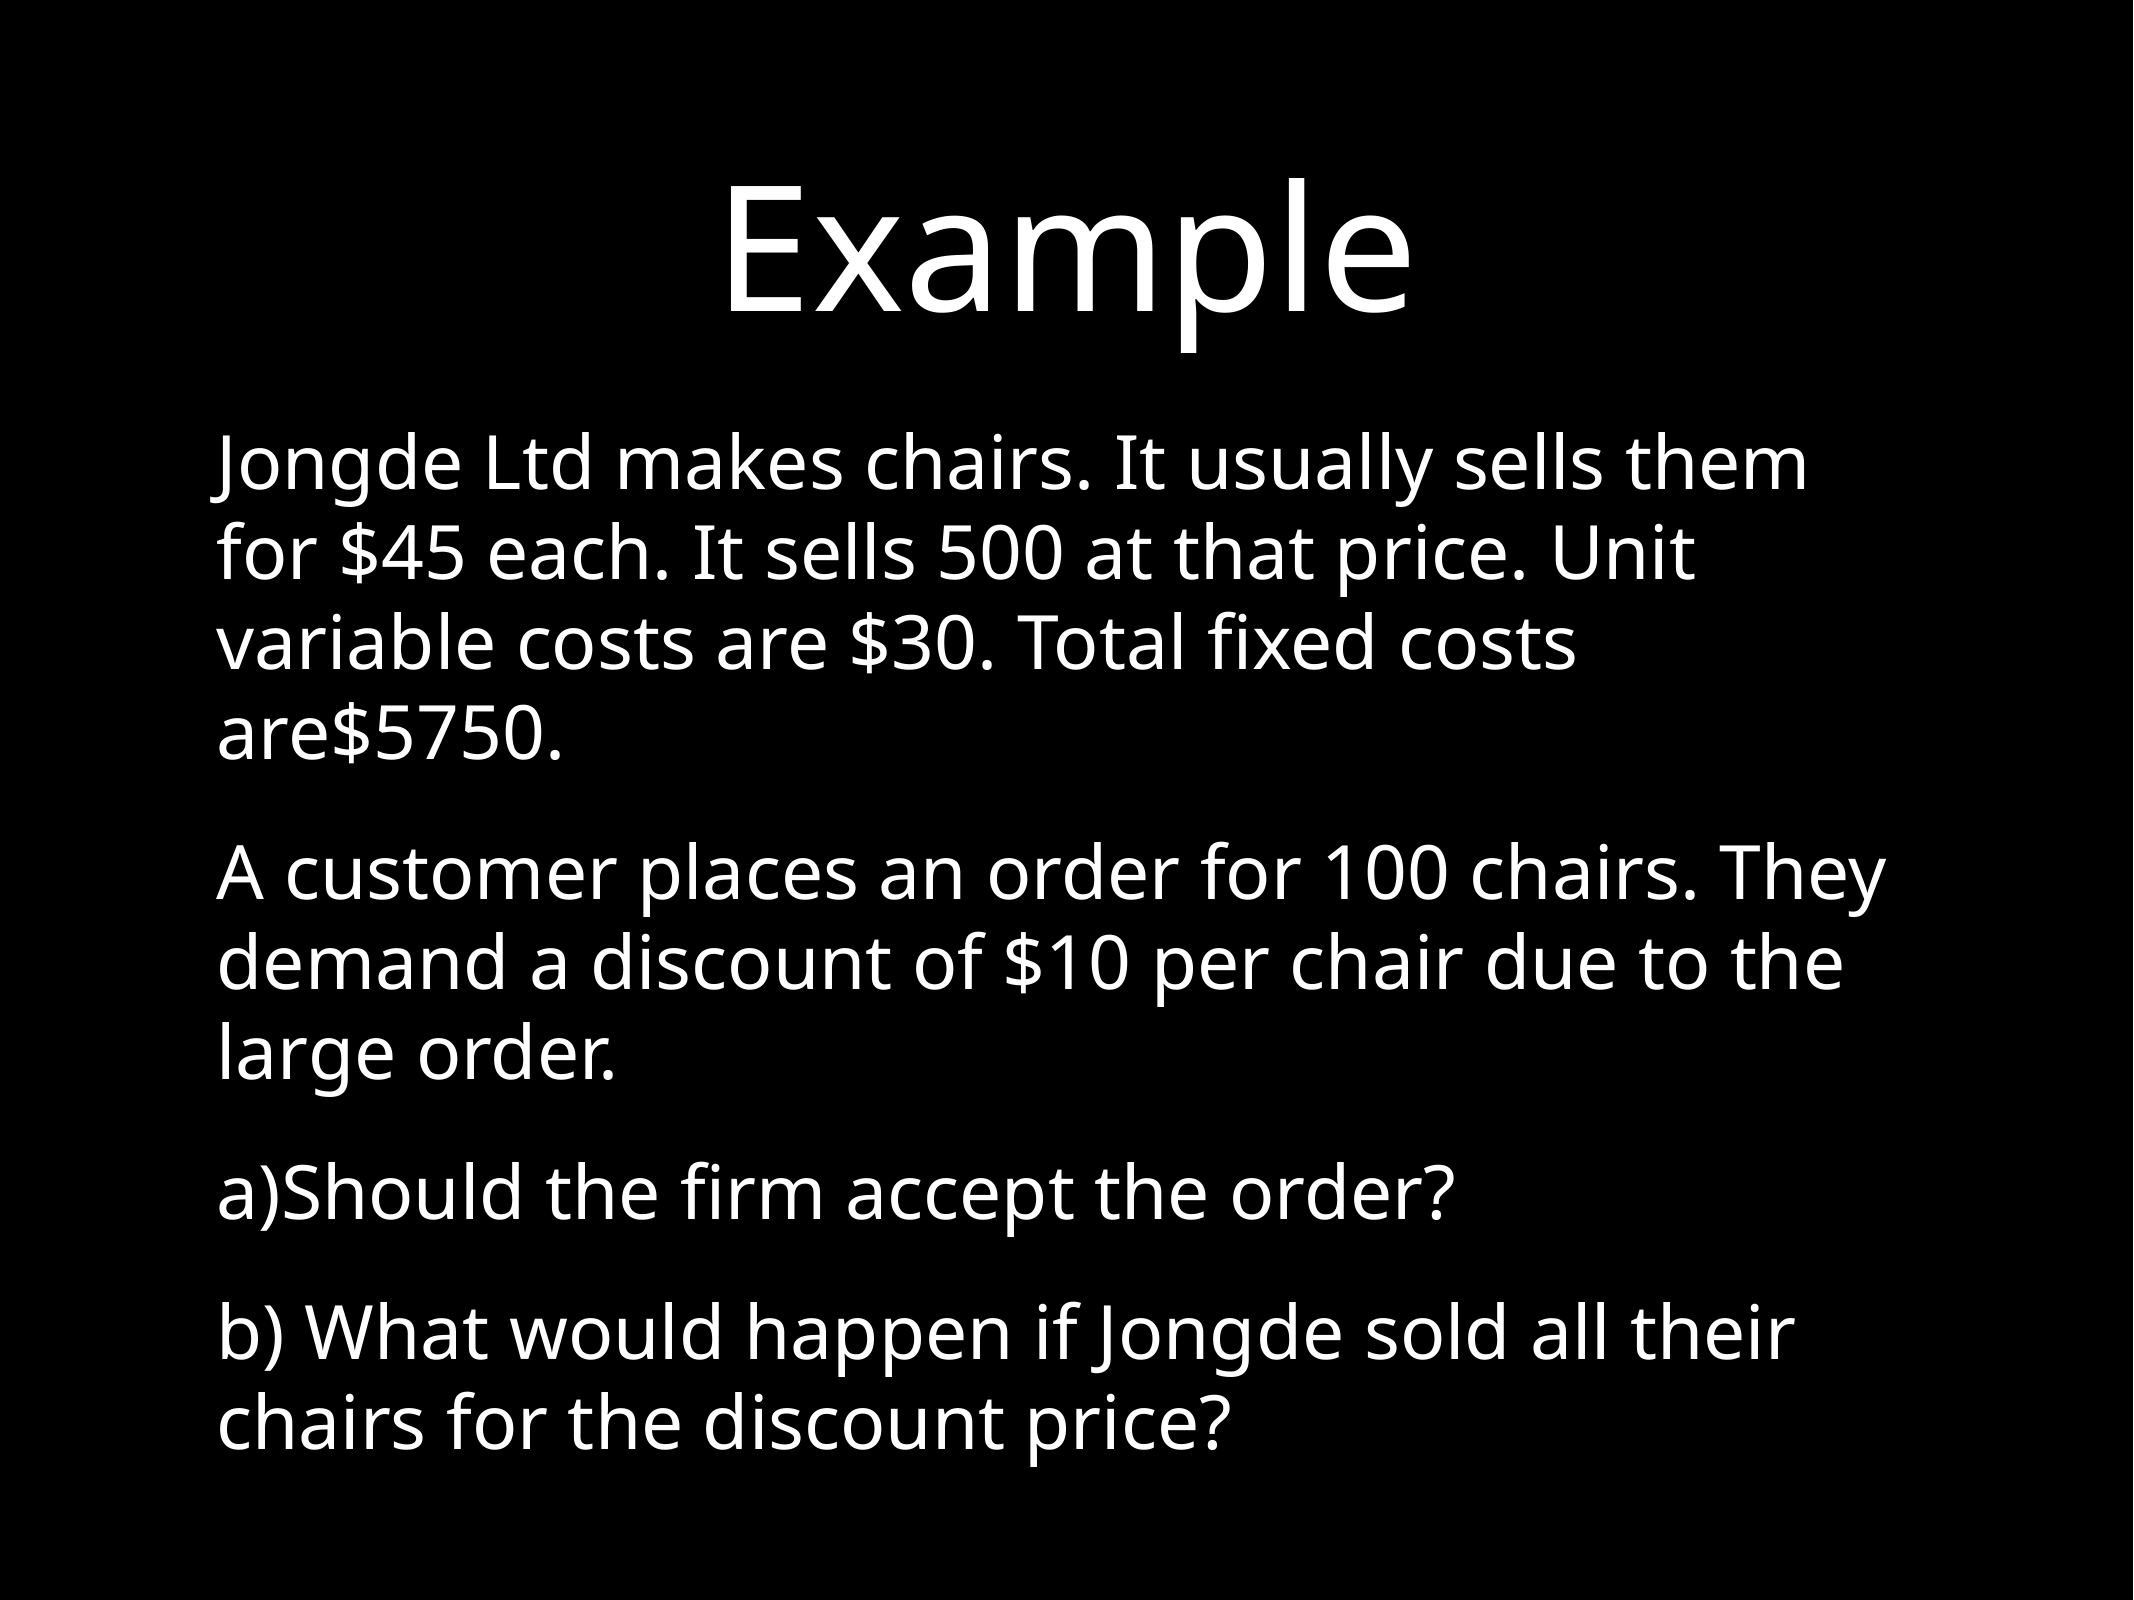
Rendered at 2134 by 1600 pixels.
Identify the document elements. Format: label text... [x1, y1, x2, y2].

title Example [207, 41, 1926, 357]
list Jongde Ltd makes chairs. It usually sells them for $45 each. It sells 500 at that price. Unit variable costs are $30. Total fixed costs are$5750. A customer places an order for 100 chairs. They demand a discount of $10 per chair due to the large order. a)Should the firm accept the order? b) What would happen if Jongde sold all their chairs for the discount price? [207, 357, 1926, 1522]
